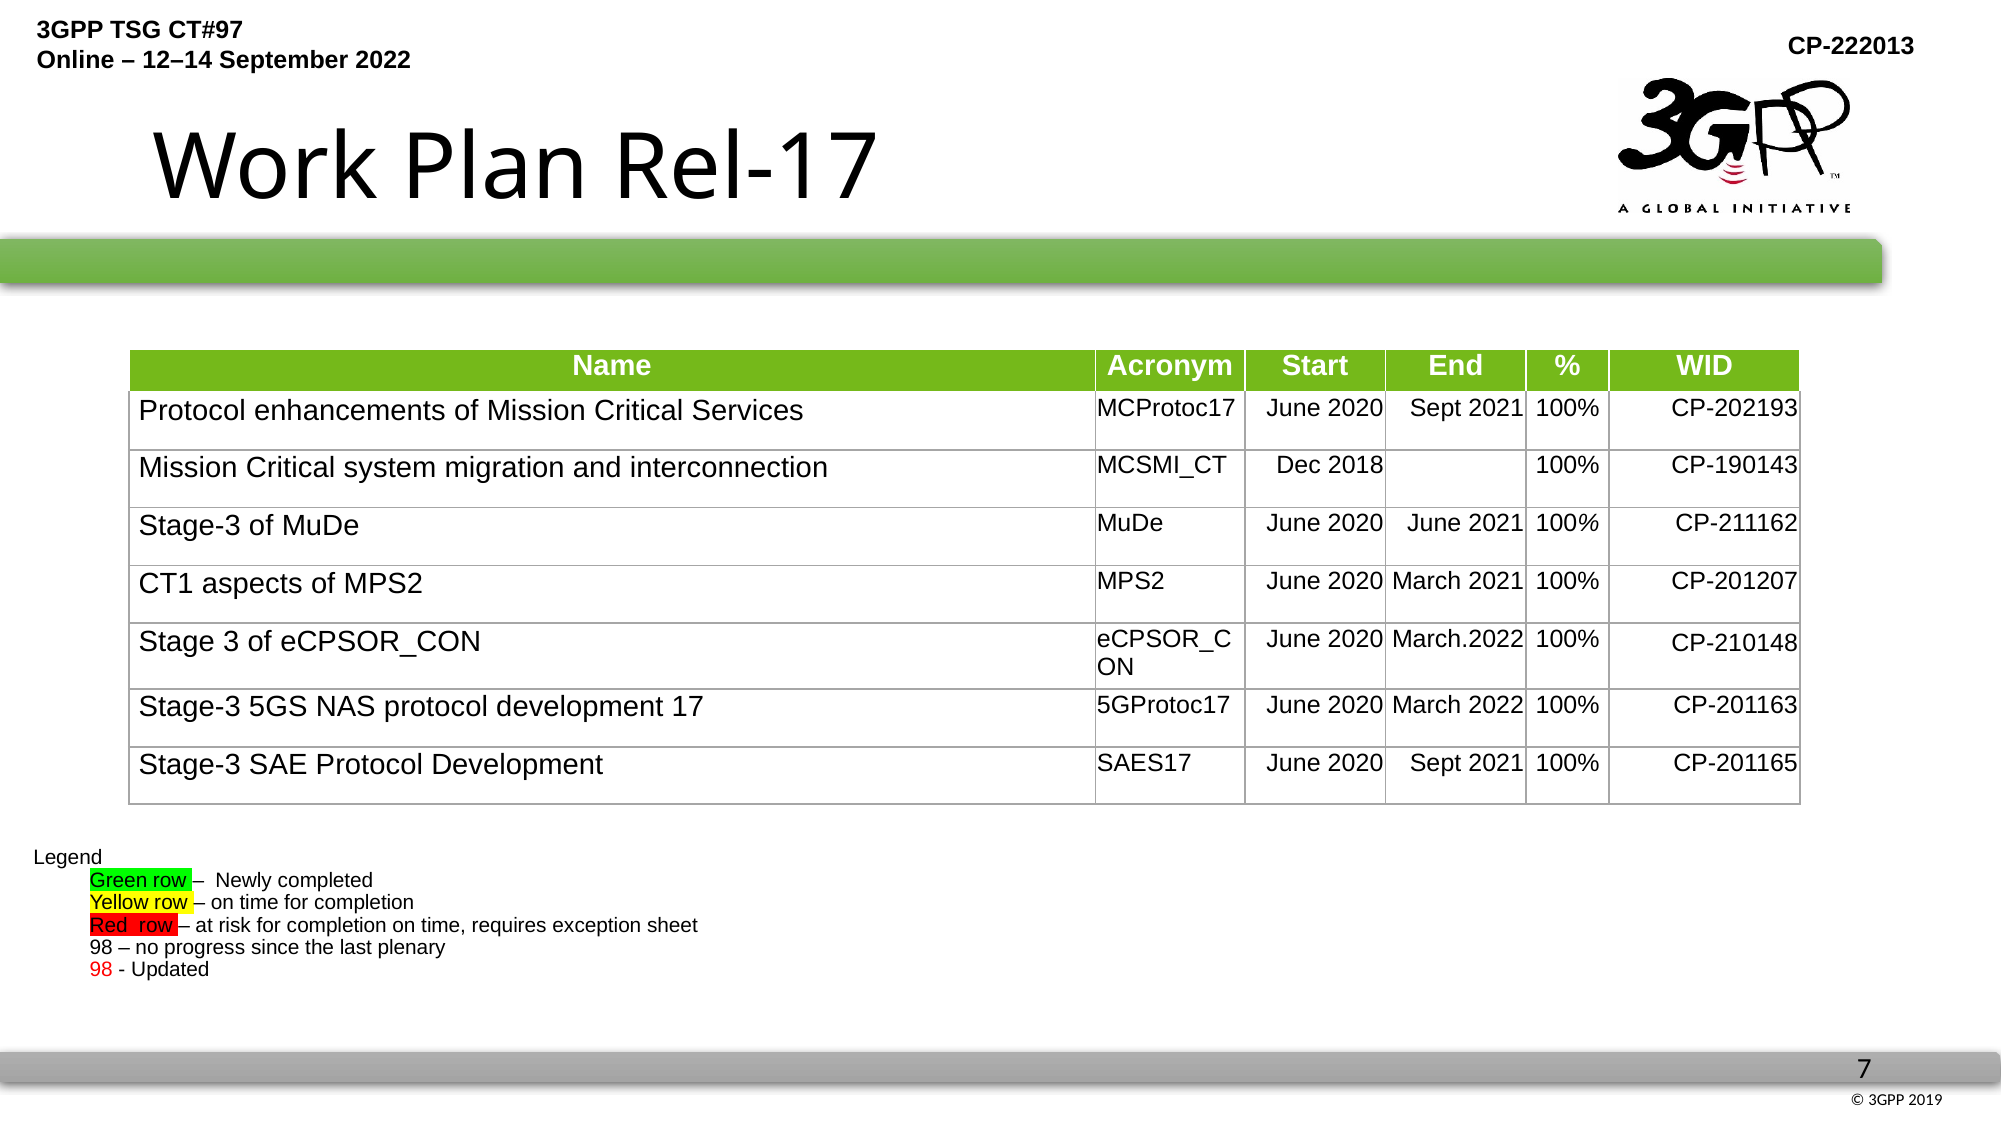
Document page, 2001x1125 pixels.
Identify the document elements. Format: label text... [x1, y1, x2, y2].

table_header WID [1610, 350, 1799, 391]
table_cell Stage 3 of eCPSOR_CON [130, 624, 1095, 688]
table_cell June 2020 [1246, 624, 1385, 688]
table_cell SAES17 [1096, 748, 1244, 803]
table_header Start [1246, 350, 1385, 391]
table_cell 100% [1527, 393, 1608, 449]
table_cell CP-201163 [1610, 690, 1799, 746]
table_cell MuDe [1096, 508, 1244, 565]
table_cell 100% [1527, 508, 1608, 565]
table_cell 5GProtoc17 [1096, 690, 1244, 746]
table_cell 100% [1527, 451, 1608, 507]
table_cell Stage-3 SAE Protocol Development [130, 748, 1095, 803]
table_header Acronym [1096, 350, 1244, 391]
table_cell June 2020 [1246, 566, 1385, 622]
table_header End [1386, 350, 1525, 391]
table_cell [1386, 451, 1525, 507]
table_cell CP-201207 [1610, 566, 1799, 622]
table_cell June 2021 [1386, 508, 1525, 565]
title Work Plan Rel-17 [137, 59, 1863, 278]
table_cell June 2020 [1246, 508, 1385, 565]
table_cell MCProtoc17 [1096, 393, 1244, 449]
table_cell Dec 2018 [1246, 451, 1385, 507]
table_cell CP-201165 [1610, 748, 1799, 803]
table_cell June 2020 [1246, 393, 1385, 449]
table_cell March 2022 [1386, 690, 1525, 746]
table_cell Stage-3 of MuDe [130, 508, 1095, 565]
table_cell MCSMI_CT [1096, 451, 1244, 507]
table_cell 100% [1527, 566, 1608, 622]
table_cell CP-190143 [1610, 451, 1799, 507]
text_box Legend Green row – Newly completed Yellow row – on time for completion Red row – at risk for completion on time, requires exception sheet 98 – no progress since the last plenary 98 - Updated [18, 839, 912, 1025]
table_cell June 2020 [1246, 748, 1385, 803]
table_cell Stage-3 5GS NAS protocol development 17 [130, 690, 1095, 746]
table_cell 100% [1527, 624, 1608, 688]
table_cell Sept 2021 [1386, 393, 1525, 449]
table_cell CT1 aspects of MPS2 [130, 566, 1095, 622]
table_cell CP-211162 [1610, 508, 1799, 565]
table_cell CP-210148 [1610, 624, 1799, 688]
table_cell eCPSOR_CON [1096, 624, 1244, 688]
table_header Name [130, 350, 1095, 391]
table_cell 100% [1527, 748, 1608, 803]
table_cell Sept 2021 [1386, 748, 1525, 803]
table_cell March 2021 [1386, 566, 1525, 622]
table_cell Mission Critical system migration and interconnection [130, 451, 1095, 507]
table_cell MPS2 [1096, 566, 1244, 622]
table_header % [1527, 350, 1608, 391]
table_cell 100% [1527, 690, 1608, 746]
table_cell June 2020 [1246, 690, 1385, 746]
table_cell CP-202193 [1610, 393, 1799, 449]
table_cell March.2022 [1386, 624, 1525, 688]
table_cell Protocol enhancements of Mission Critical Services [130, 393, 1095, 449]
